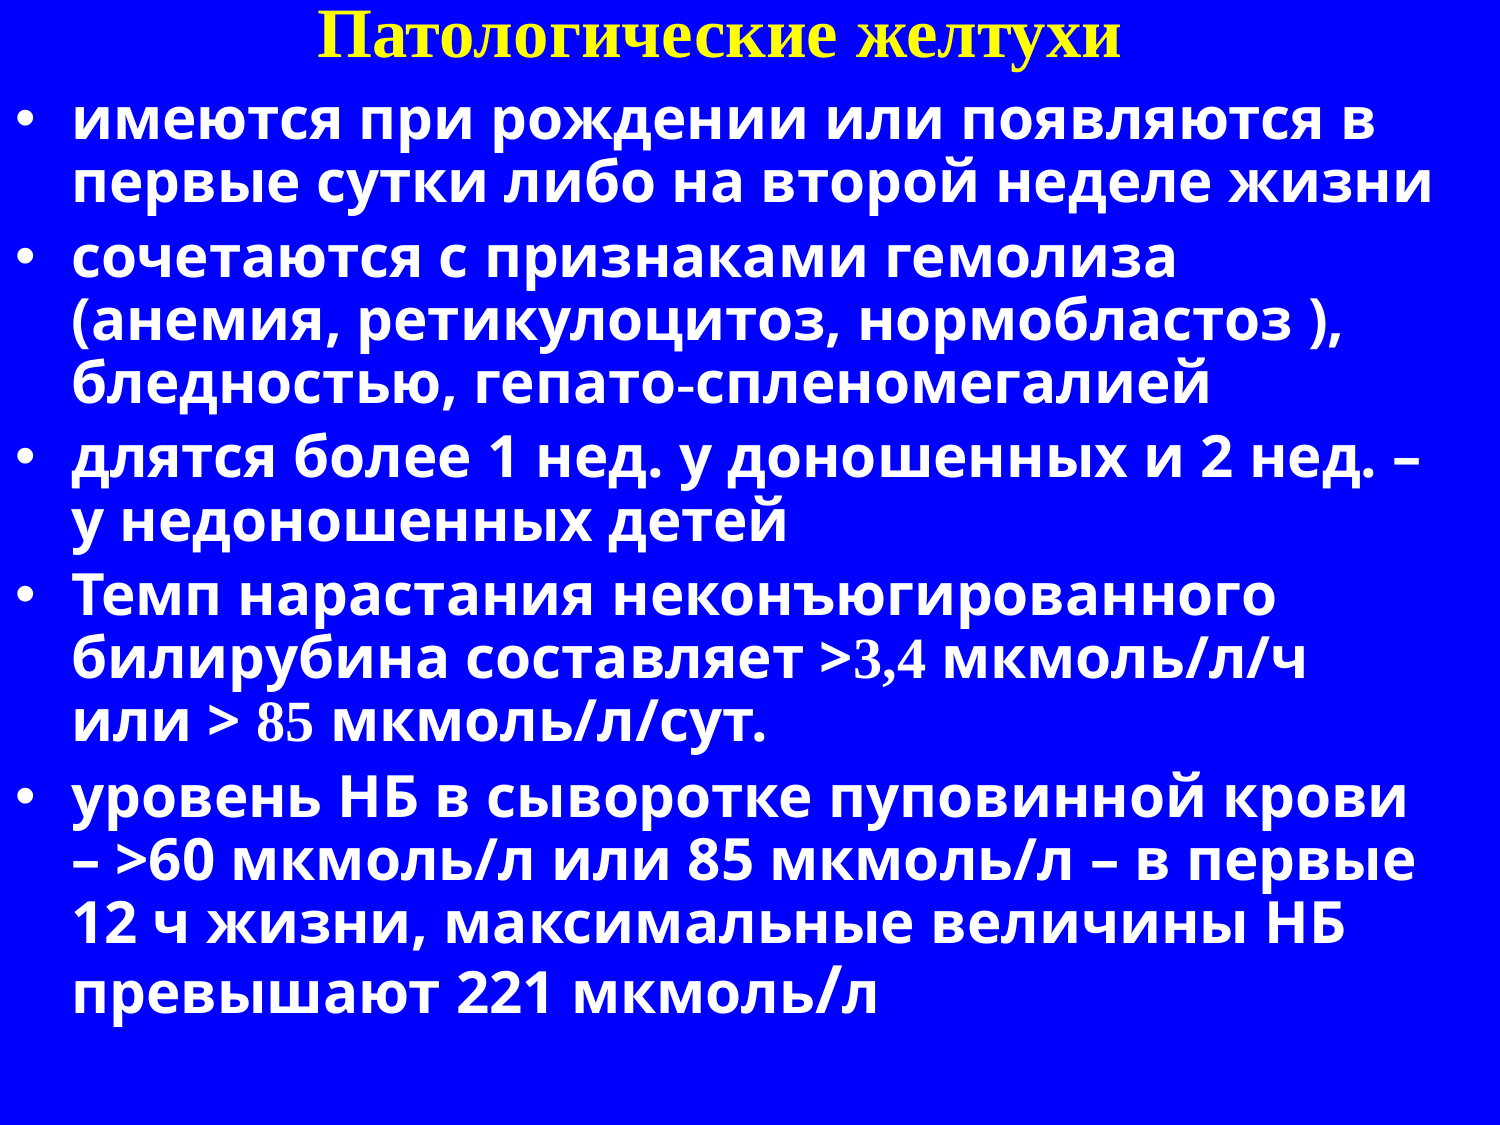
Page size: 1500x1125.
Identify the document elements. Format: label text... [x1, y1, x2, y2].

title Патологические желтухи [0, 35, 1459, 82]
list имеются при рождении или появляются в первые сутки либо на второй неделе жизни сочетаются с признаками гемолиза (анемия, ретикулоцитоз, нормобластоз ), бледностью, гепато-спленомегалией длятся более 1 нед. у доношенных и 2 нед. – у недоношенных детей Темп нарастания неконъюгированного билирубина составляет >3,4 мкмоль/л/ч или > 85 мкмоль/л/сут. уровень НБ в сыворотке пуповинной крови – >60 мкмоль/л или 85 мкмоль/л – в первые 12 ч жизни, максимальные величины НБ превышают 221 мкмоль/л [0, 82, 1465, 1055]
